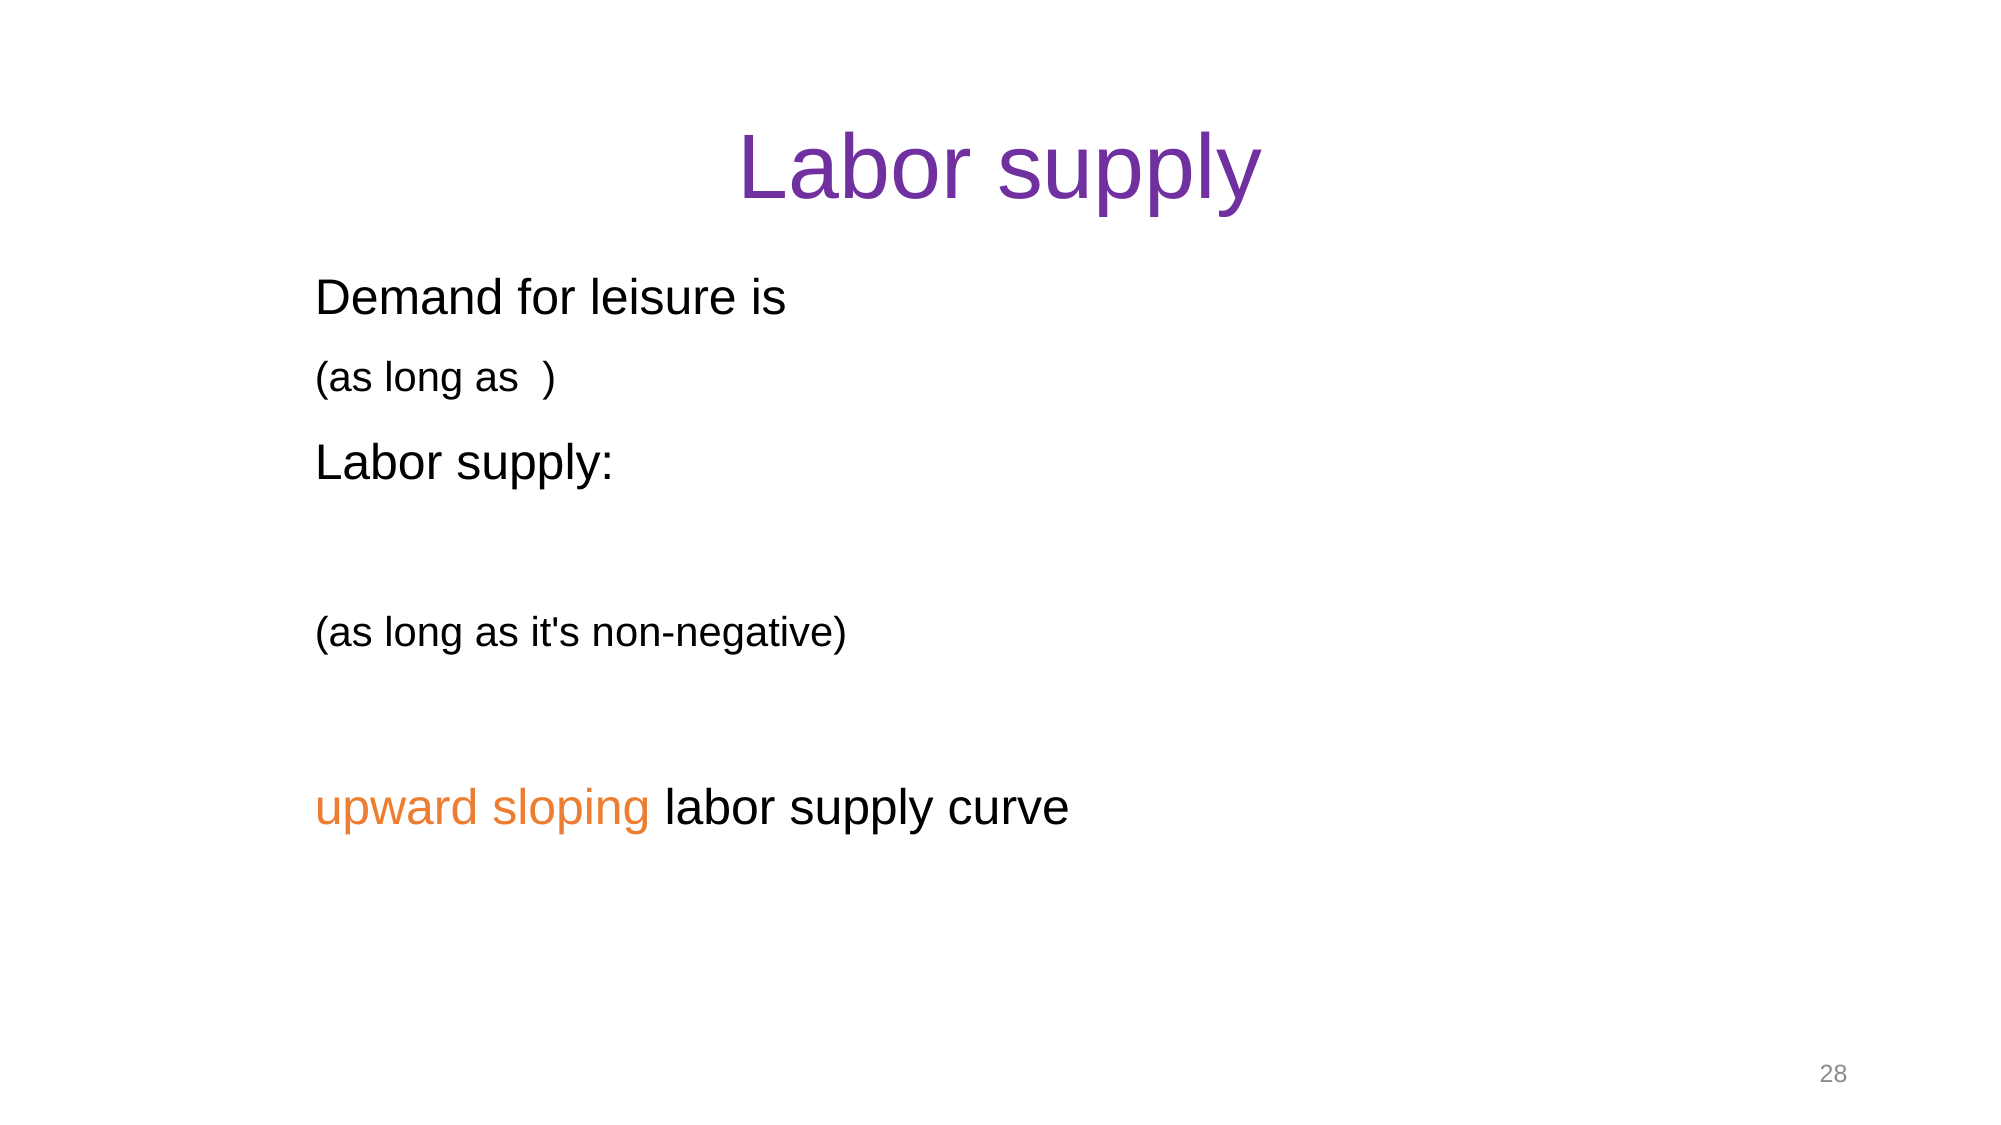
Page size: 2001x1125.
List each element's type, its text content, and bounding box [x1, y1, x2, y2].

title Labor supply [137, 59, 1863, 278]
slide_number 28 [1412, 1042, 1863, 1103]
